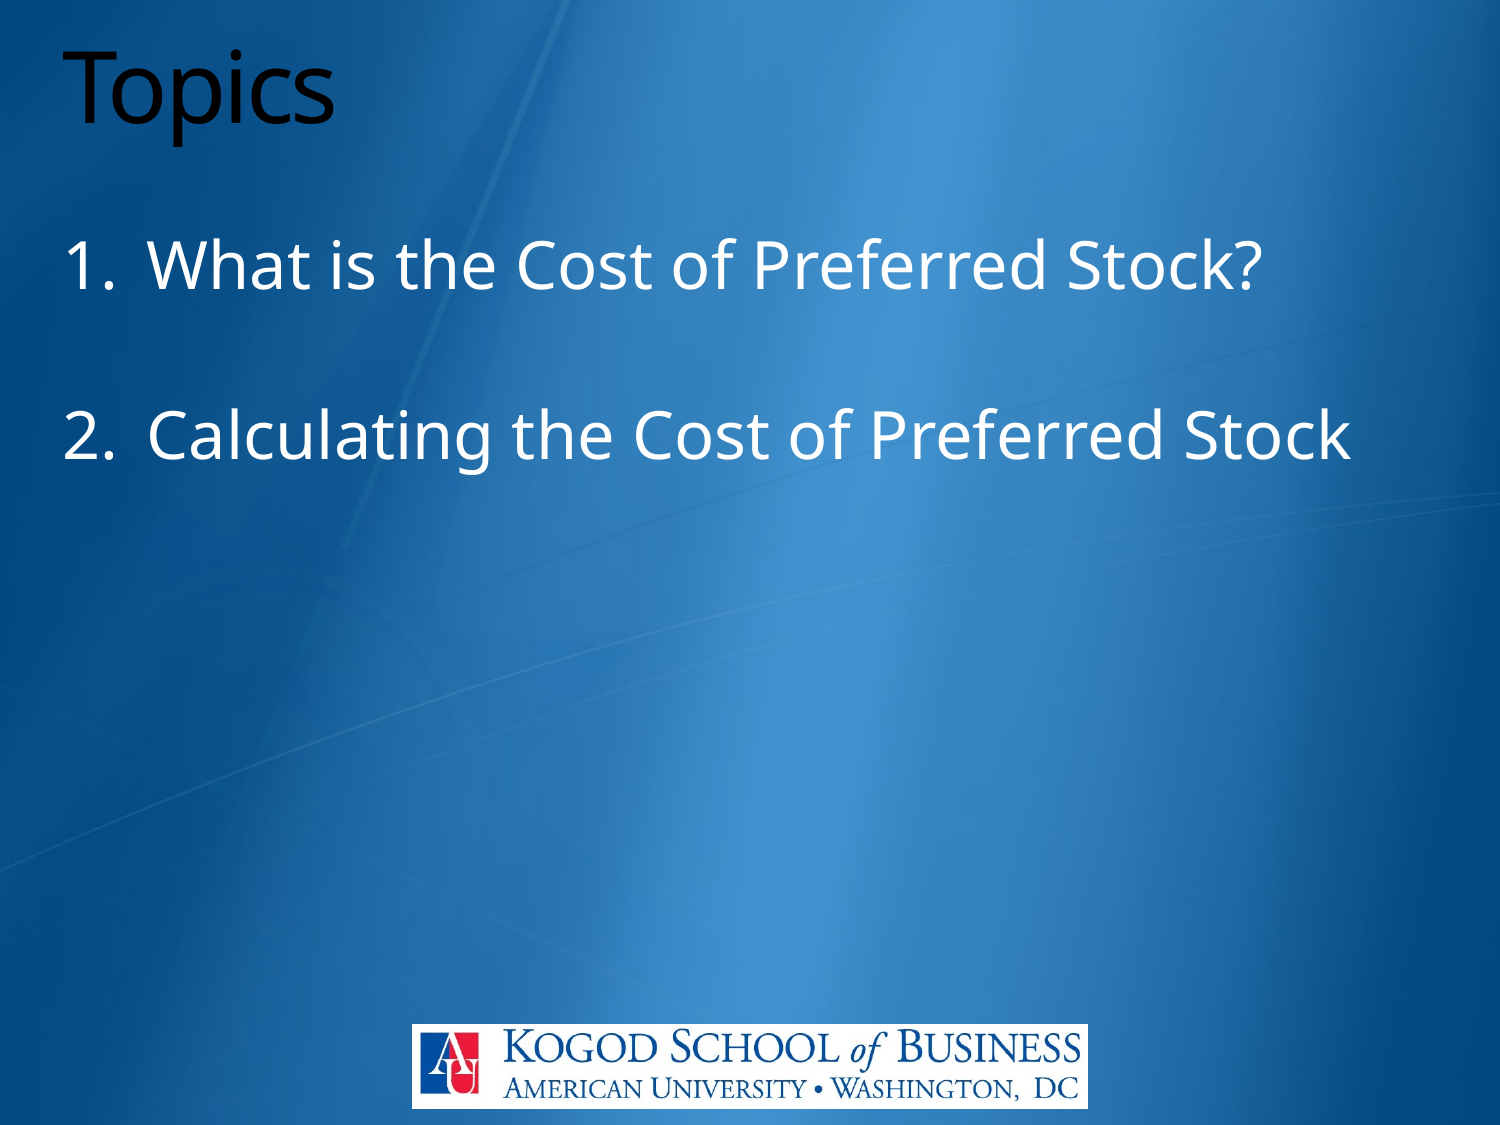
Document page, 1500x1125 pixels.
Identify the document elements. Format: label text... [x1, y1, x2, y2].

title Topics [62, 37, 1438, 147]
picture [0, 0, 1500, 1125]
list What is the Cost of Preferred Stock? Calculating the Cost of Preferred Stock [62, 231, 1438, 482]
